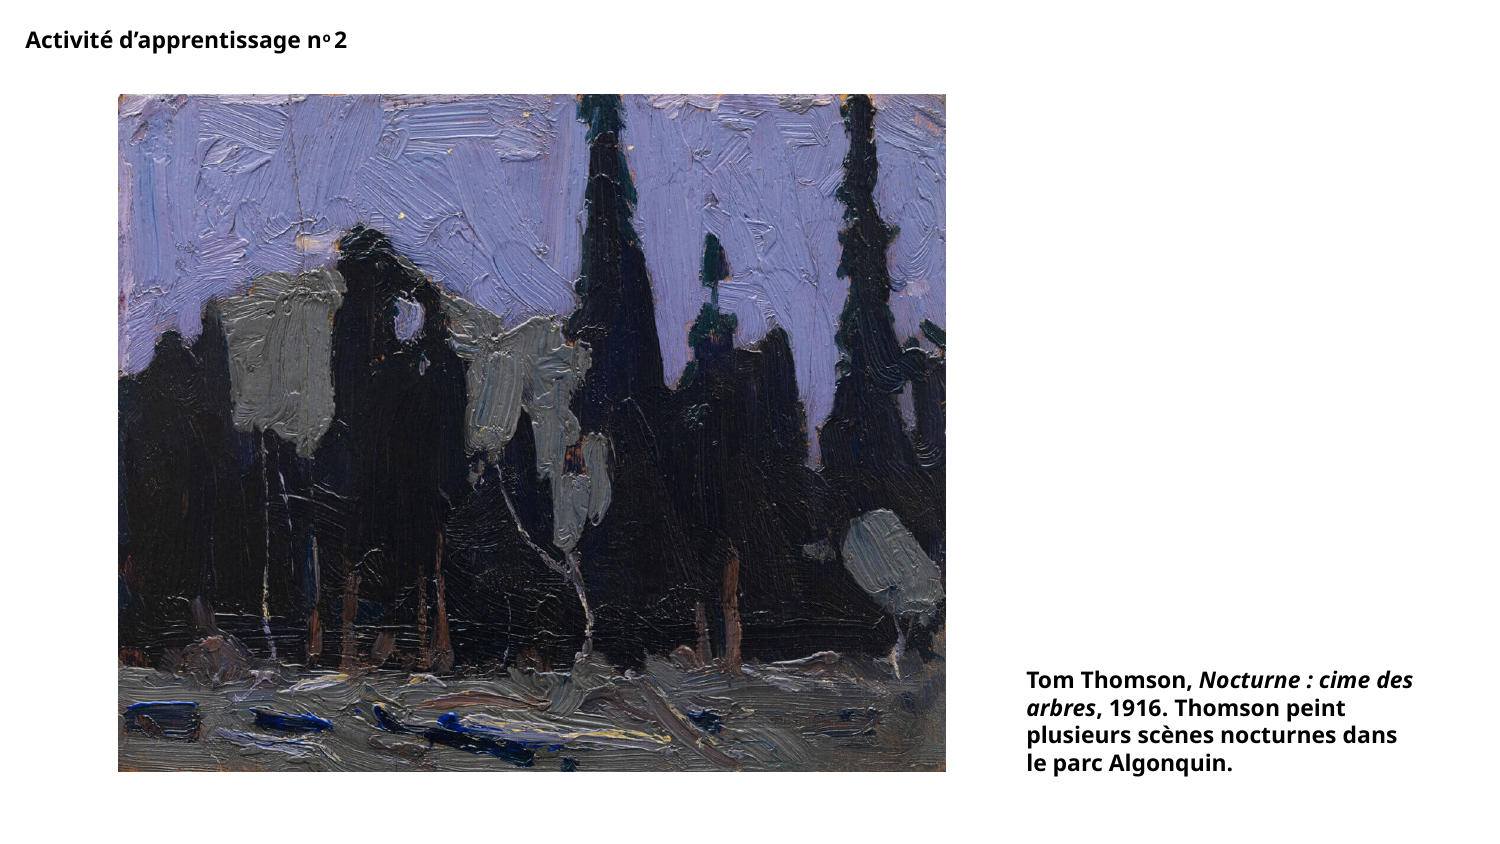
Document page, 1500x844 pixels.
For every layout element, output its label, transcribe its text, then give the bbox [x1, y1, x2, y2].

picture [118, 94, 946, 772]
text_box Tom Thomson, Nocturne : cime des arbres, 1916. Thomson peint plusieurs scènes nocturnes dans le parc Algonquin. [1015, 660, 1435, 811]
text_box Activité d’apprentissage no 2 [14, 20, 390, 60]
